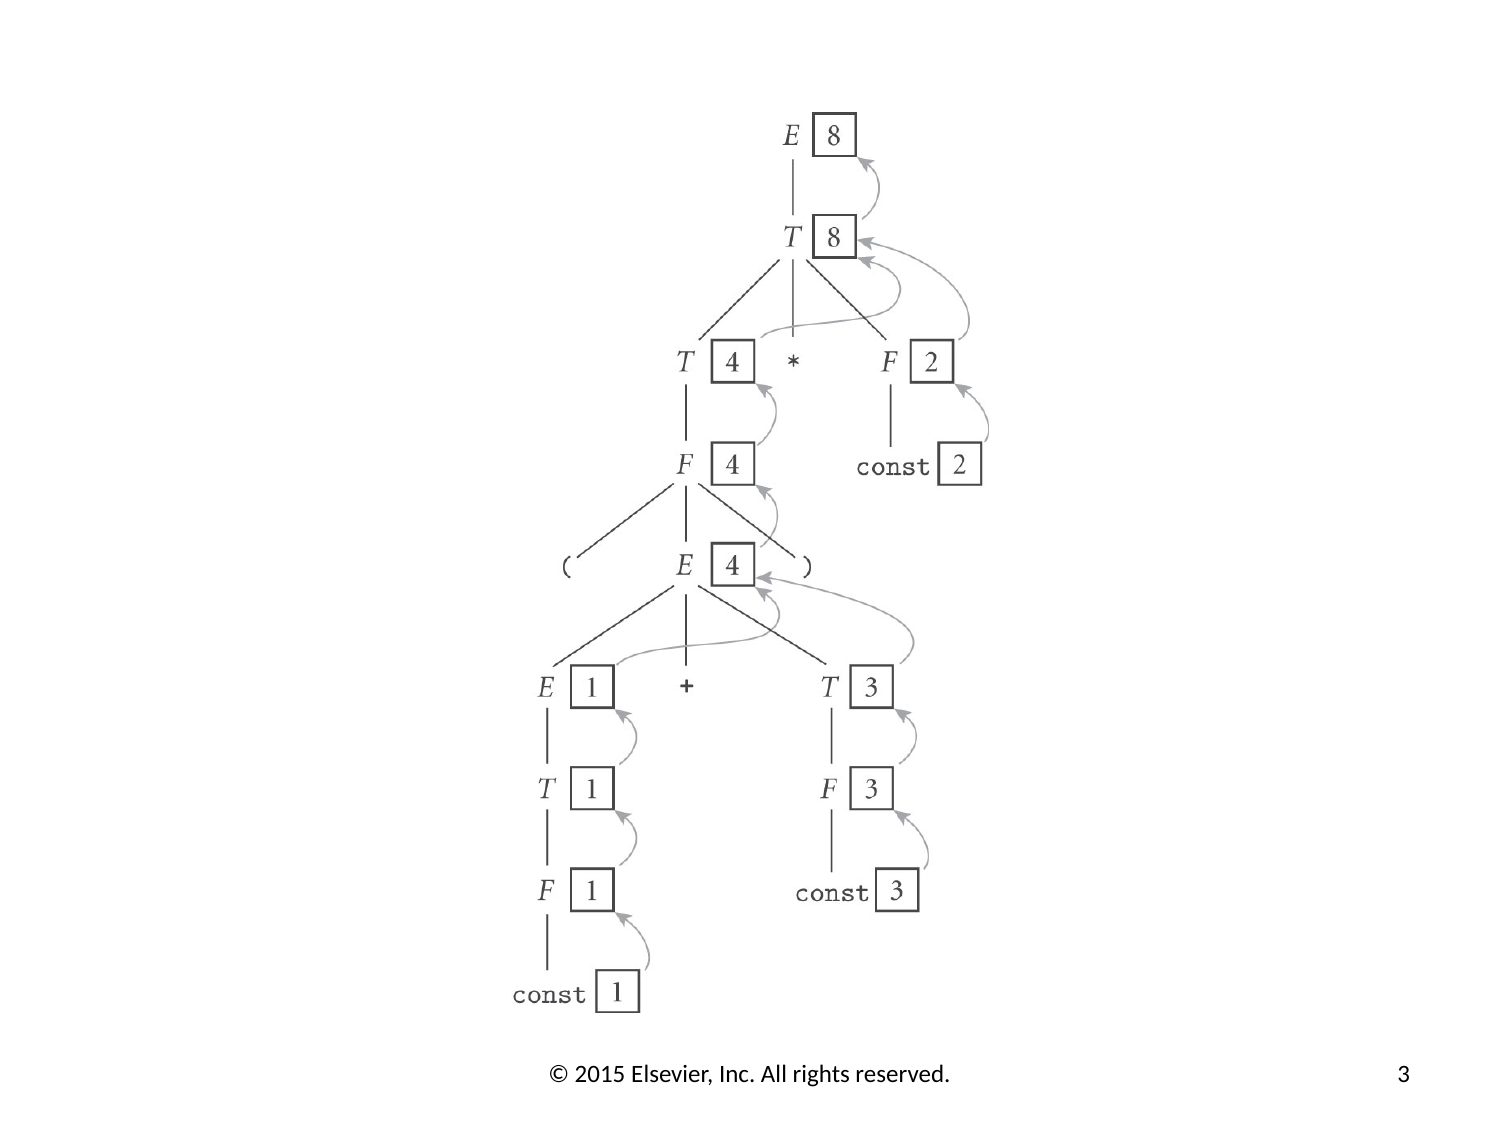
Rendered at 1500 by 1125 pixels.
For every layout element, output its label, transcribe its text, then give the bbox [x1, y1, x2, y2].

footer © 2015 Elsevier, Inc. All rights reserved. [512, 1042, 988, 1103]
picture [511, 112, 989, 1013]
slide_number 3 [1074, 1042, 1425, 1103]
